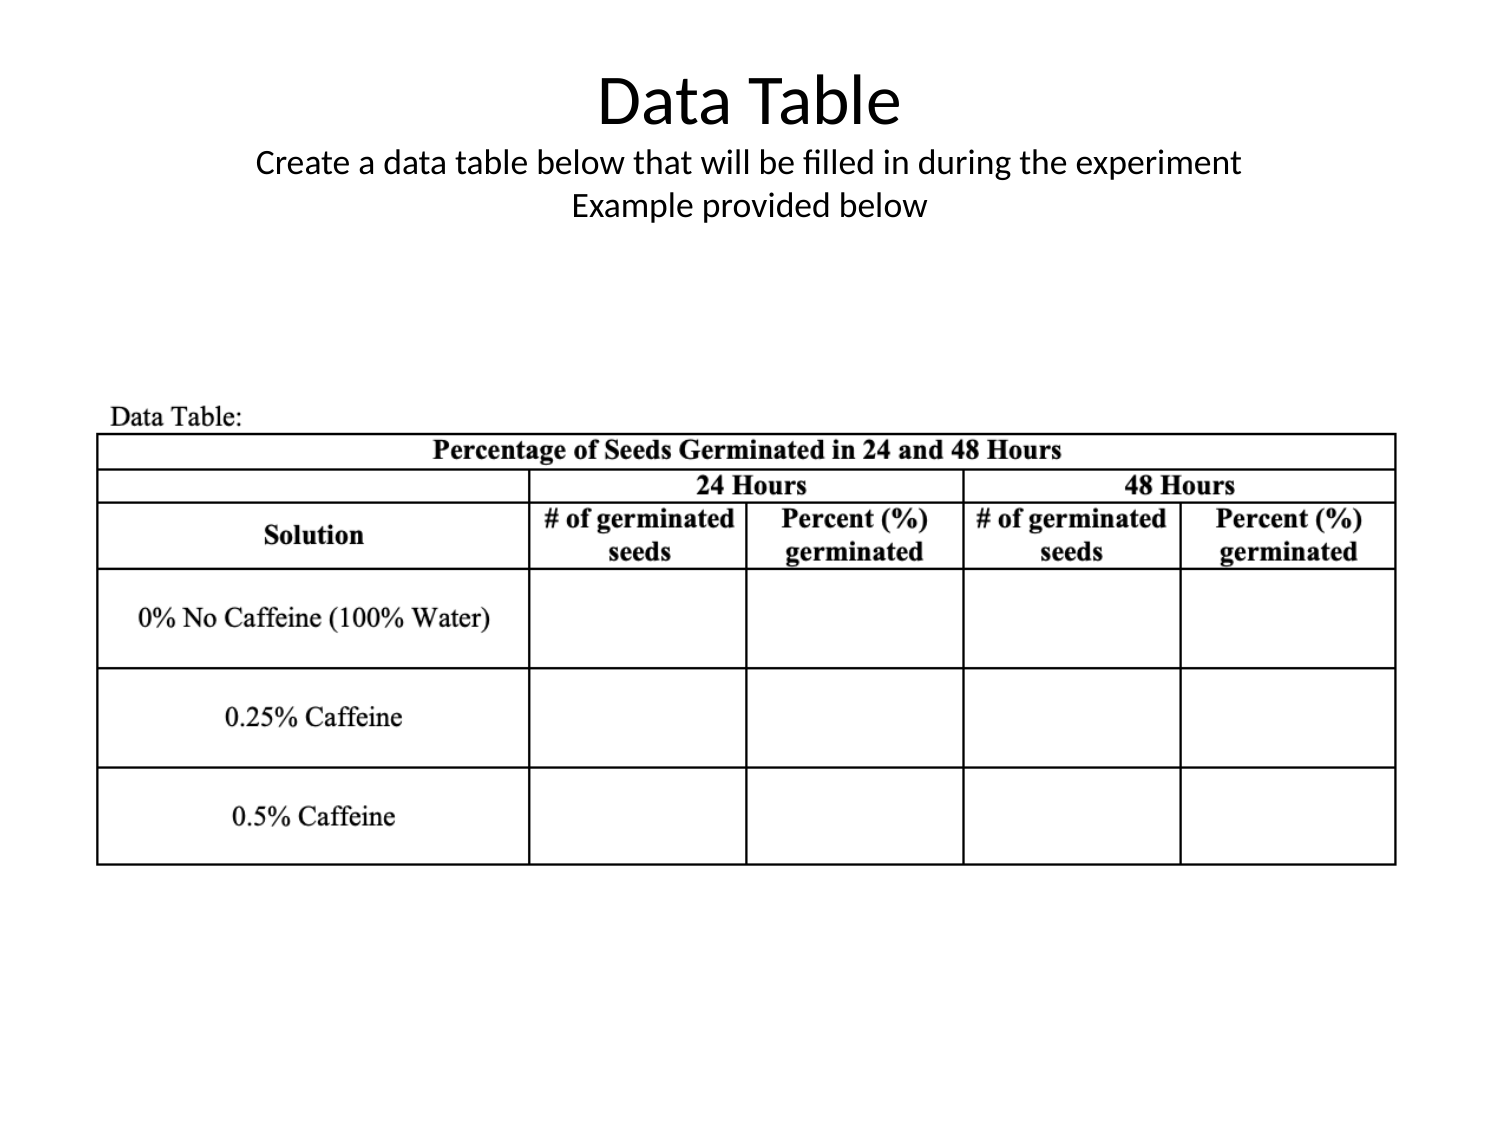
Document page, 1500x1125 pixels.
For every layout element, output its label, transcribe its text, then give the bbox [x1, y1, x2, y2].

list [74, 262, 1426, 1006]
title Data Table Create a data table below that will be filled in during the experiment Example provided below [75, 45, 1425, 233]
